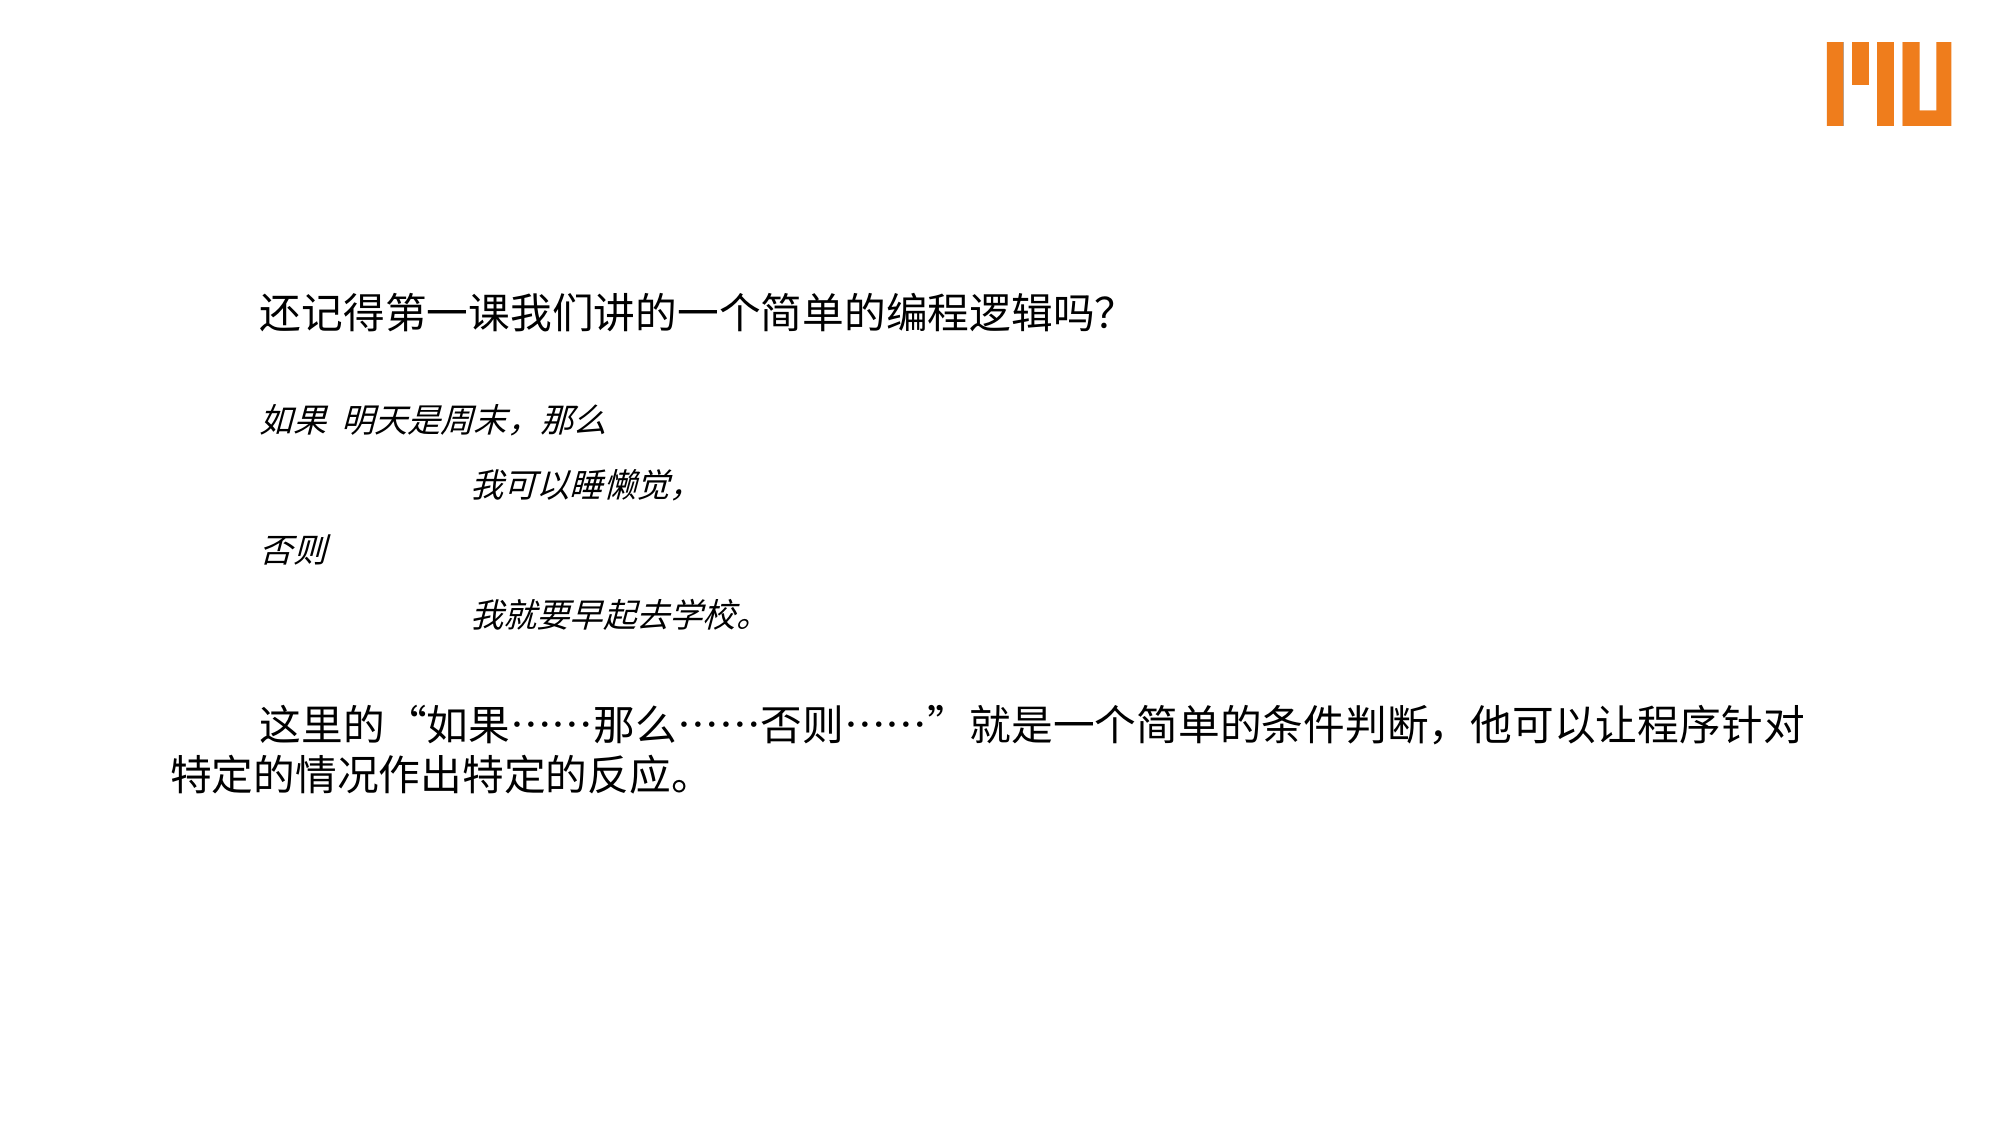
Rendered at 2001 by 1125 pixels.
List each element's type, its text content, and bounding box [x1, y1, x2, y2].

text_box 还记得第一课我们讲的一个简单的编程逻辑吗？ [155, 278, 1845, 344]
text_box 这里的“如果……那么……否则……”就是一个简单的条件判断，他可以让程序针对特定的情况作出特定的反应。 [155, 691, 1845, 807]
text_box 如果 明天是周末，那么 我可以睡懒觉， 否则 我就要早起去学校。 [155, 391, 934, 642]
picture [1826, 42, 1952, 126]
